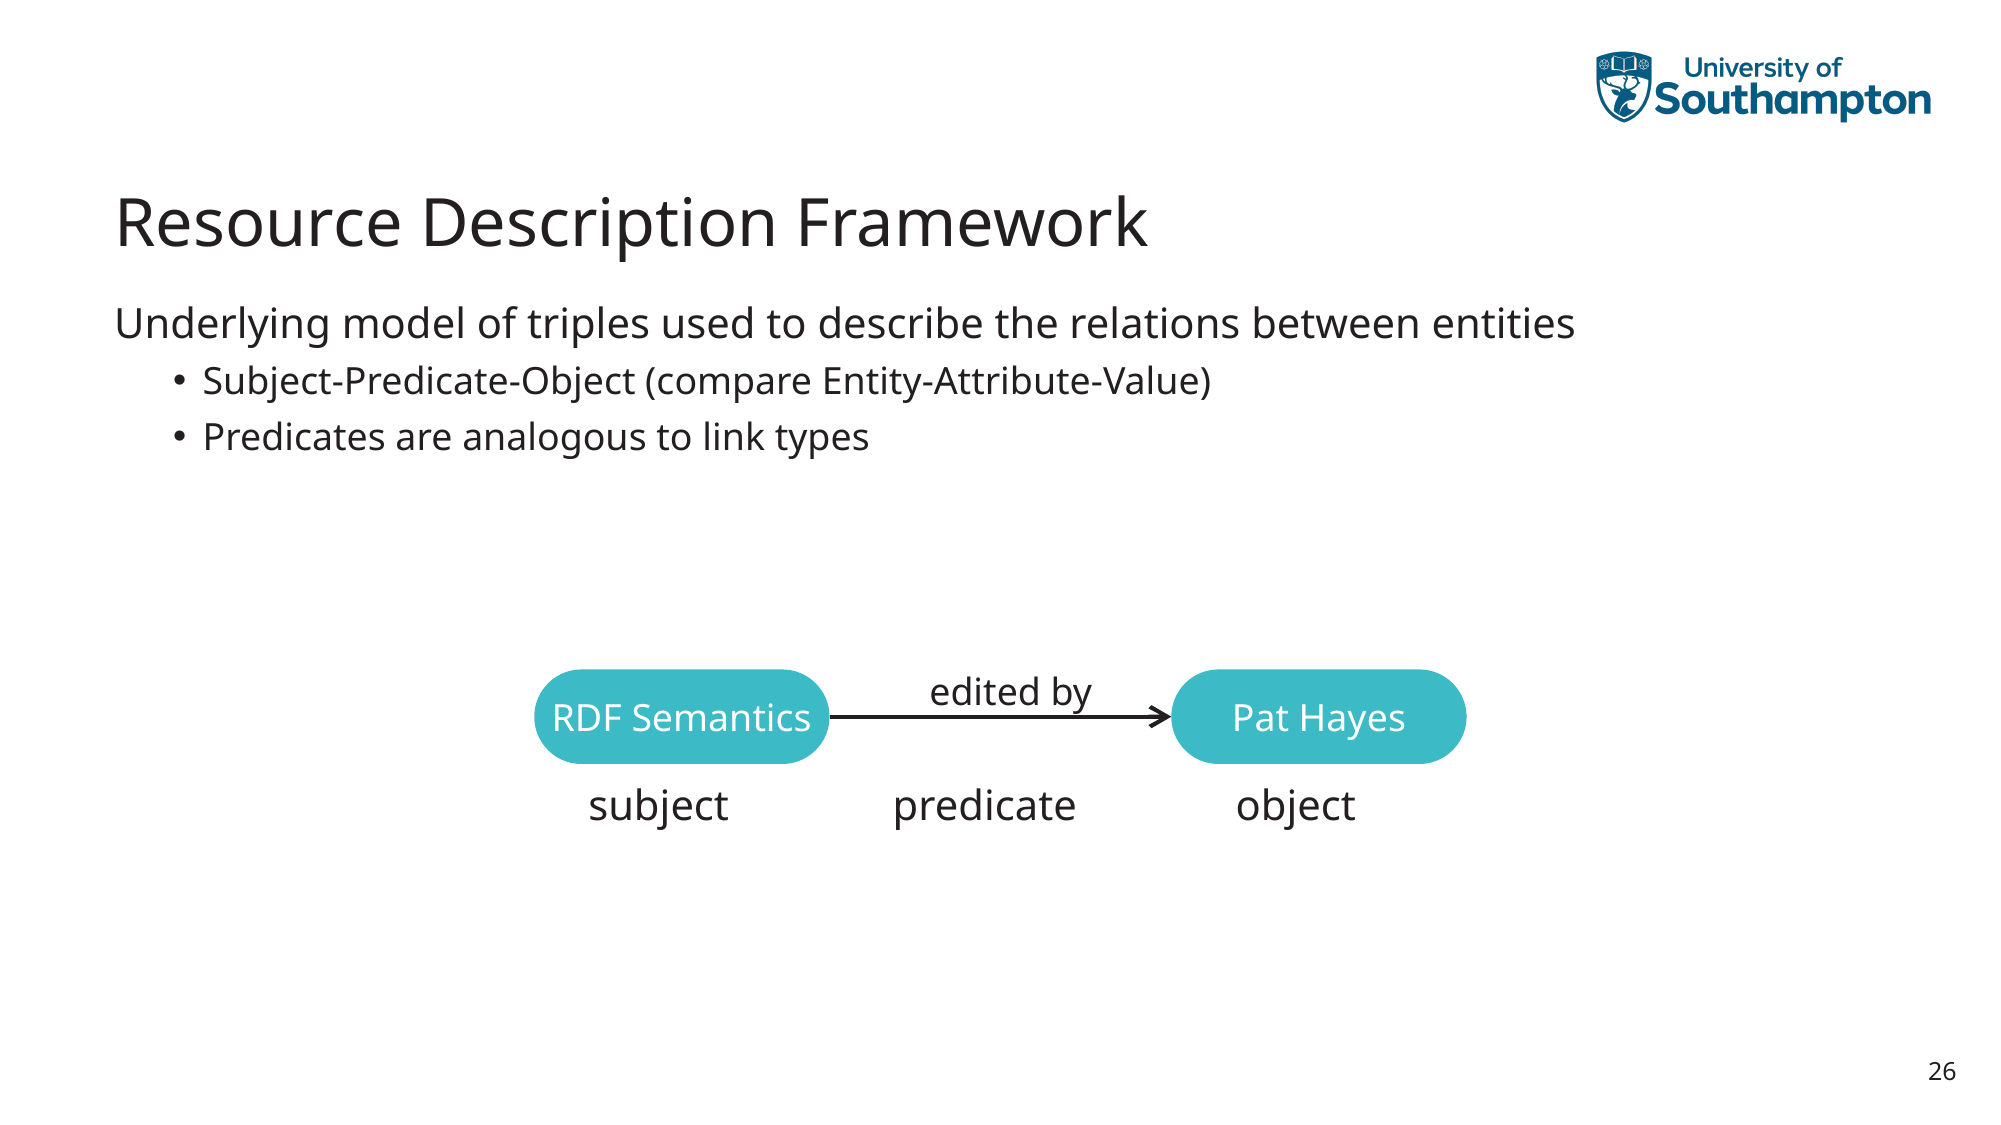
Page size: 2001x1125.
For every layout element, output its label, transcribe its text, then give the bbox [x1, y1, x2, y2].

picture [1626, 78, 1648, 111]
picture [1600, 80, 1617, 111]
list Underlying model of triples used to describe the relations between entities Subject-Predicate-Object (compare Entity-Attribute-Value) Predicates are analogous to link types [102, 290, 1898, 528]
picture [1626, 76, 1636, 88]
picture [1890, 97, 1900, 108]
picture [1808, 97, 1815, 113]
text_box RDF Semantics [534, 669, 830, 764]
title Resource Description Framework [102, 113, 1898, 268]
text_box object [1220, 771, 1371, 836]
text_box edited by [914, 660, 1108, 716]
text_box predicate [877, 771, 1092, 836]
picture [1730, 97, 1736, 113]
picture [1823, 97, 1830, 113]
picture [1782, 97, 1791, 108]
picture [1847, 97, 1857, 108]
picture [1689, 97, 1698, 108]
picture [1607, 76, 1624, 88]
text_box subject [573, 771, 745, 836]
picture [1758, 97, 1766, 113]
text_box edited by [914, 717, 1108, 721]
text_box Pat Hayes [1171, 669, 1467, 764]
picture [1527, 0, 2000, 220]
